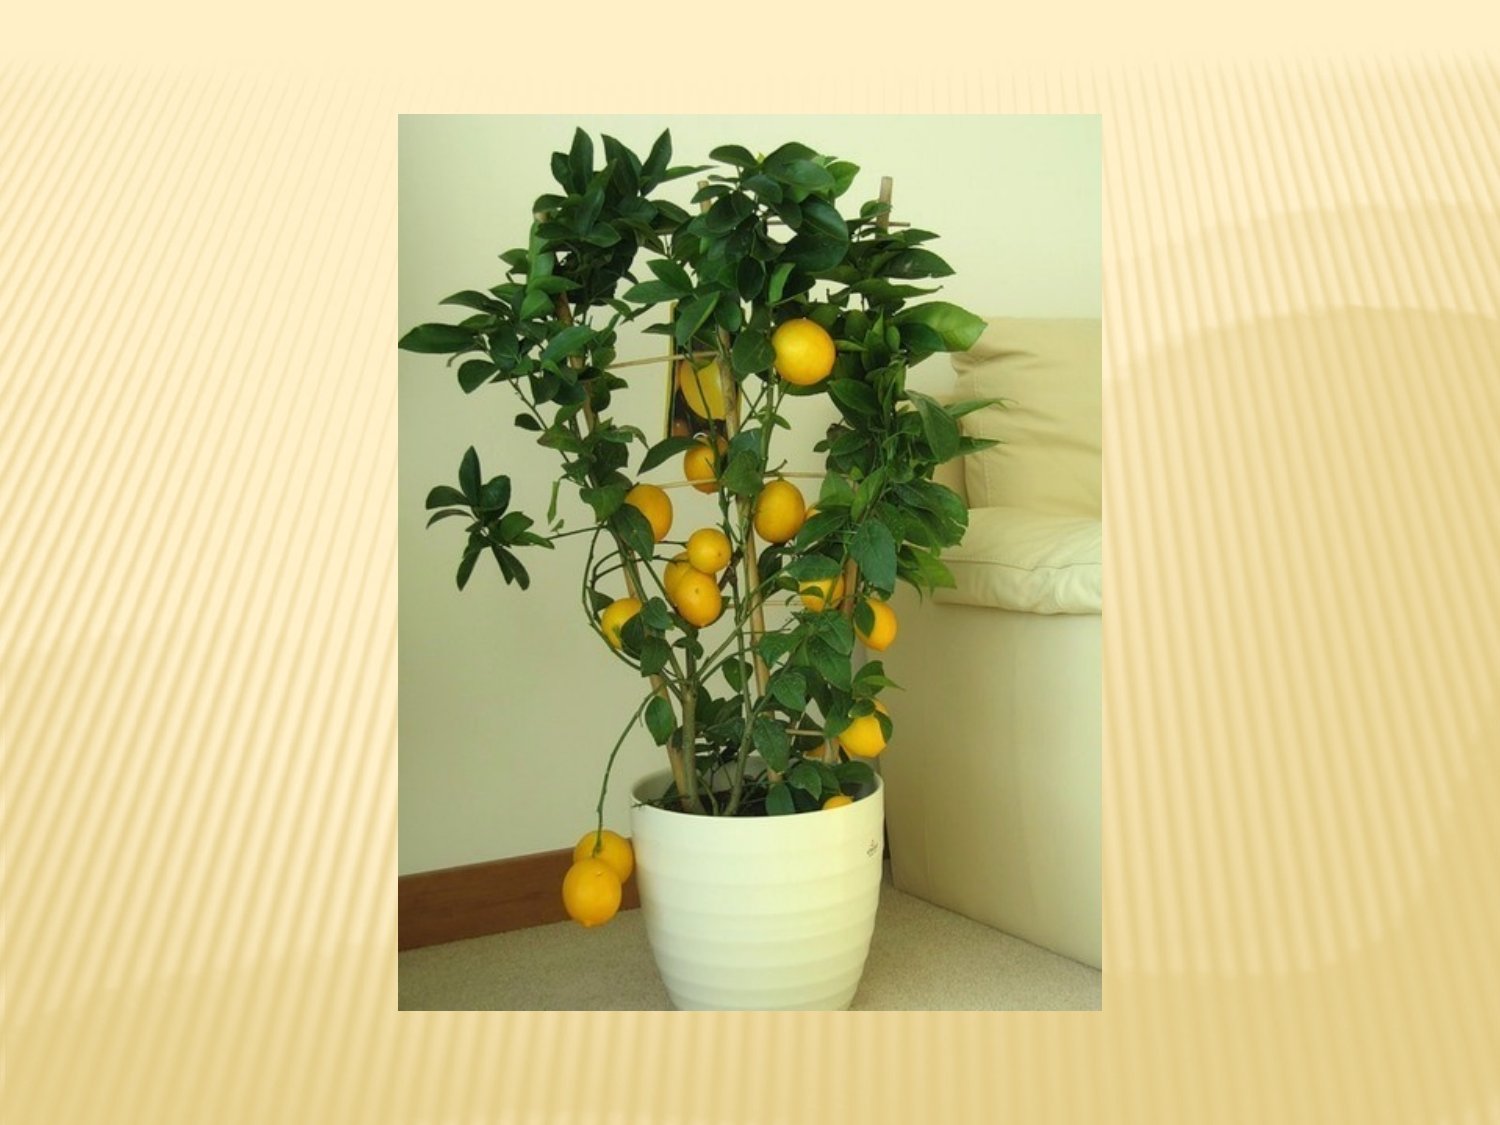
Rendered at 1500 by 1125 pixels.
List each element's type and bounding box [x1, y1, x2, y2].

picture [398, 114, 1102, 1011]
